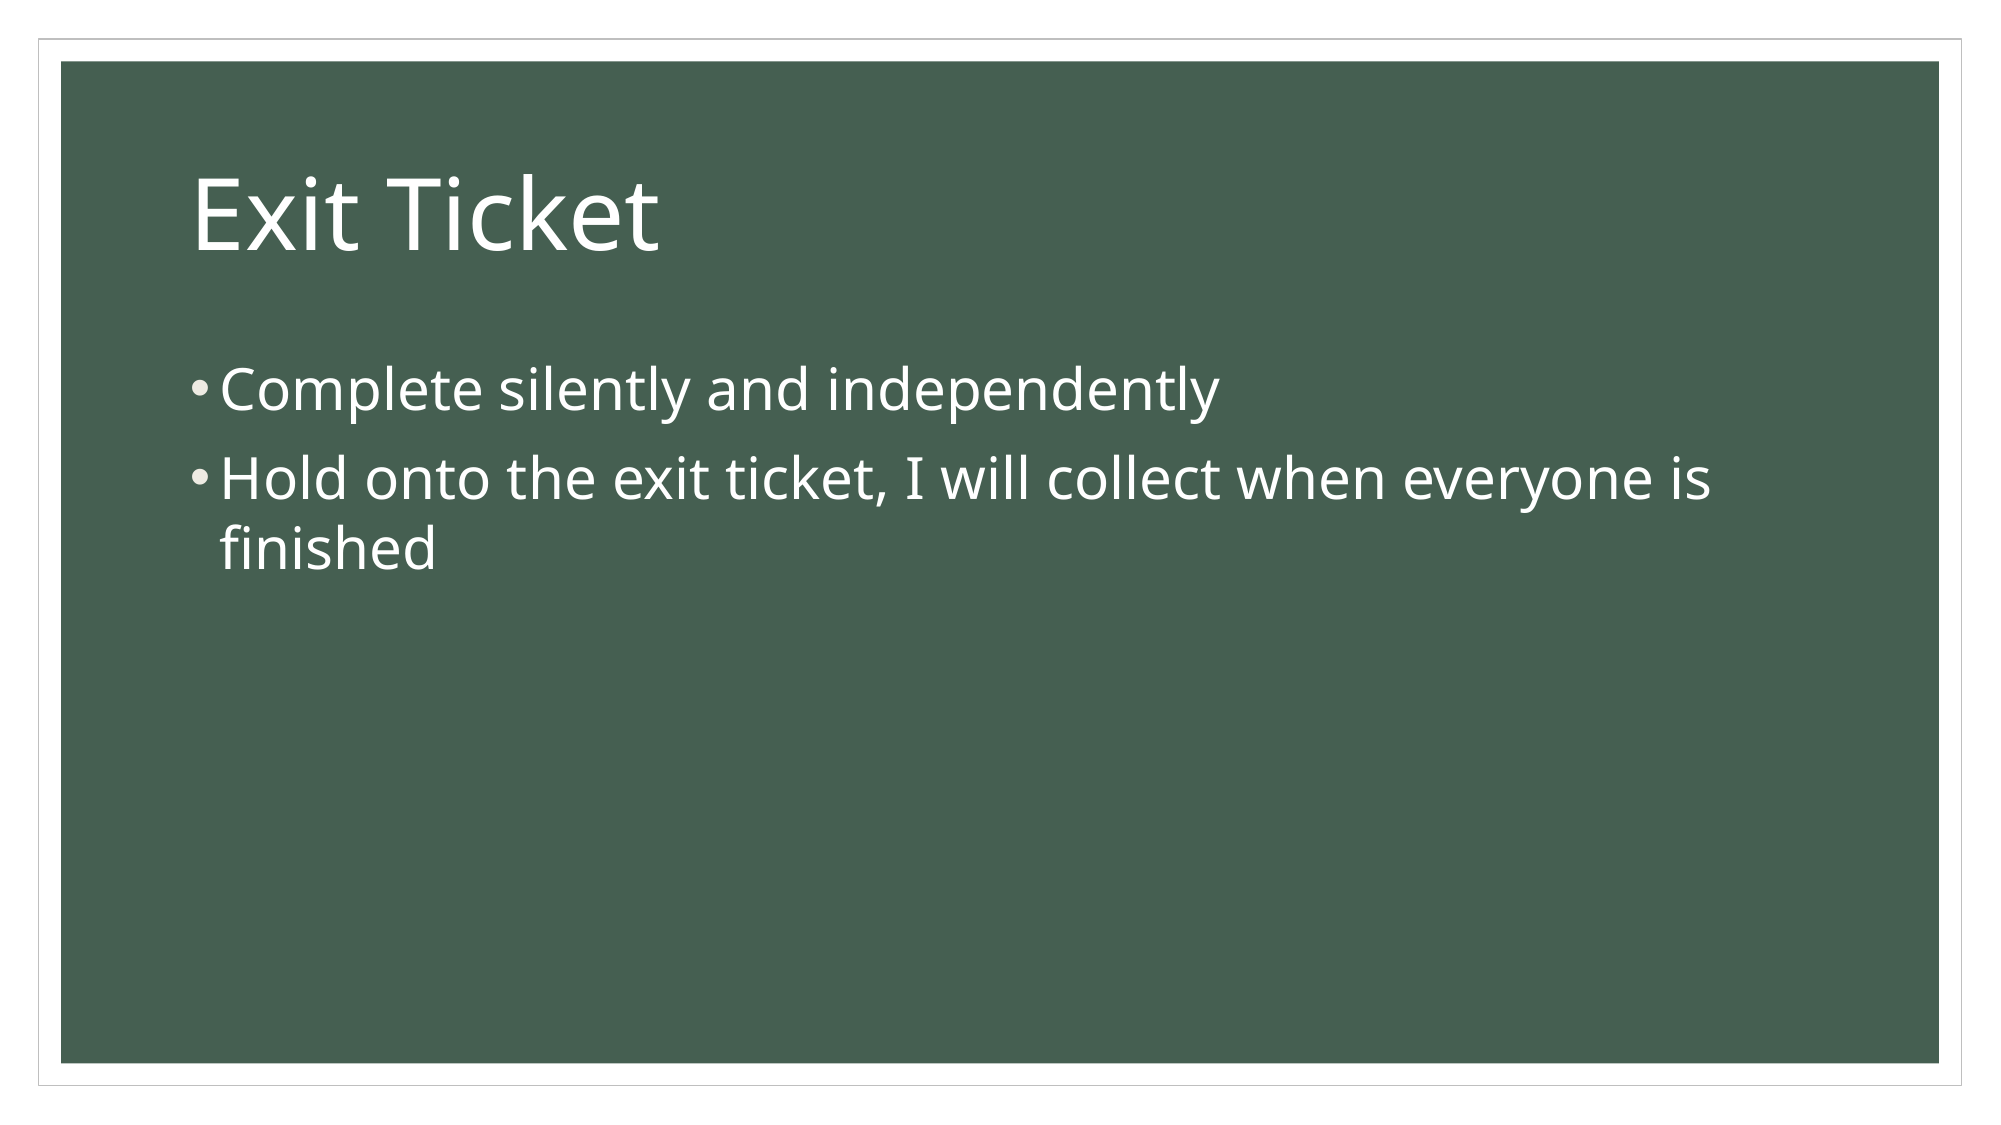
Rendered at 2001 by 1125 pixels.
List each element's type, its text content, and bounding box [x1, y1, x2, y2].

title Exit Ticket [174, 105, 1825, 331]
list Complete silently and independently Hold onto the exit ticket, I will collect when everyone is finished [174, 345, 1825, 990]
